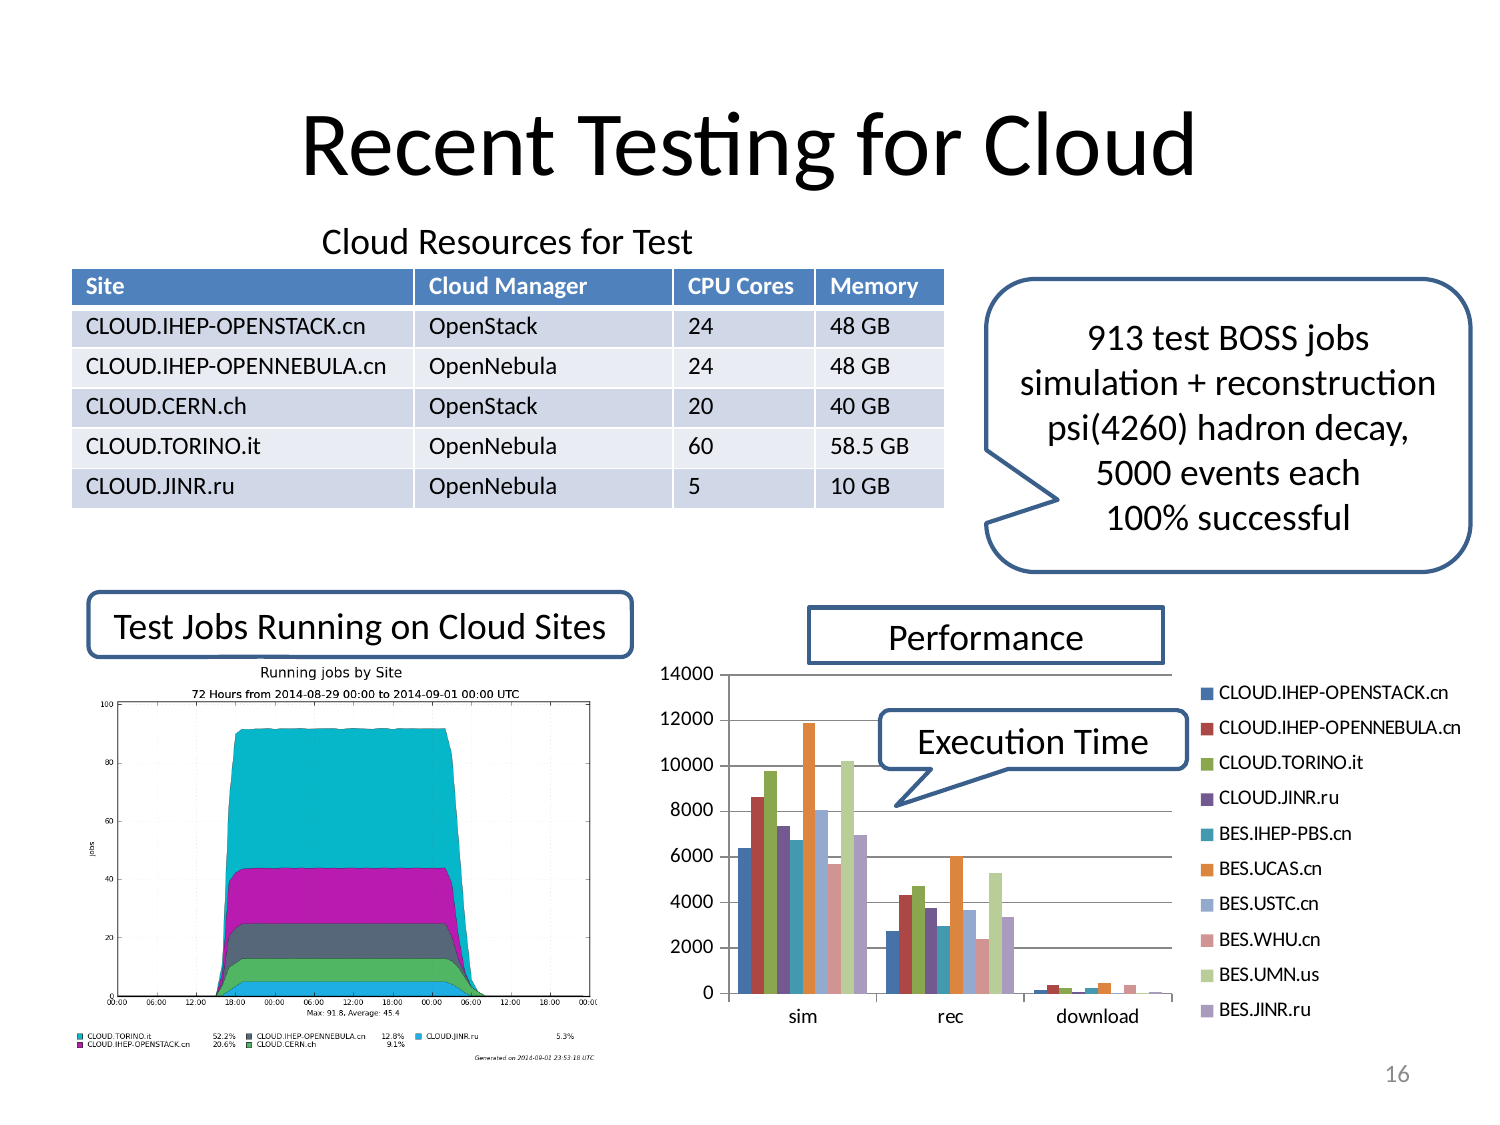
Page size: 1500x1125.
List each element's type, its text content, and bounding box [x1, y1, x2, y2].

table_cell CLOUD.IHEP-OPENNEBULA.cn [72, 349, 413, 387]
text_box Cloud Resources for Test [228, 214, 787, 265]
table_cell 5 [674, 469, 814, 508]
table_cell OpenStack [415, 311, 672, 347]
table_cell CLOUD.CERN.ch [72, 389, 413, 427]
picture [64, 662, 597, 1062]
text_box Performance [807, 605, 1165, 655]
table_cell 48 GB [816, 349, 944, 387]
table_header Site [72, 269, 413, 305]
text_box Test Jobs Running on Cloud Sites [86, 589, 634, 660]
table_cell 48 GB [816, 311, 944, 347]
table_cell 24 [674, 311, 814, 347]
title Recent Testing for Cloud [75, 45, 1425, 233]
table_cell 24 [674, 349, 814, 387]
table_cell 40 GB [816, 389, 944, 427]
table_cell 58.5 GB [816, 429, 944, 468]
table_cell CLOUD.TORINO.it [72, 429, 413, 468]
table_cell CLOUD.JINR.ru [72, 469, 413, 508]
chart [642, 656, 1476, 1037]
table_header Cloud Manager [415, 269, 672, 305]
table_cell OpenStack [415, 389, 672, 427]
table_cell 20 [674, 389, 814, 427]
slide_number 16 [1074, 1045, 1425, 1103]
table_cell 10 GB [816, 469, 944, 508]
text_box 913 test BOSS jobs simulation + reconstruction psi(4260) hadron decay, 5000 events each 100% successful [984, 276, 1473, 575]
table_cell OpenNebula [415, 349, 672, 387]
table_cell CLOUD.IHEP-OPENSTACK.cn [72, 311, 413, 347]
table_header Memory [816, 269, 944, 305]
table_cell 60 [674, 429, 814, 468]
table_cell OpenNebula [415, 469, 672, 508]
table_header CPU Cores [674, 269, 814, 305]
table_cell OpenNebula [415, 429, 672, 468]
